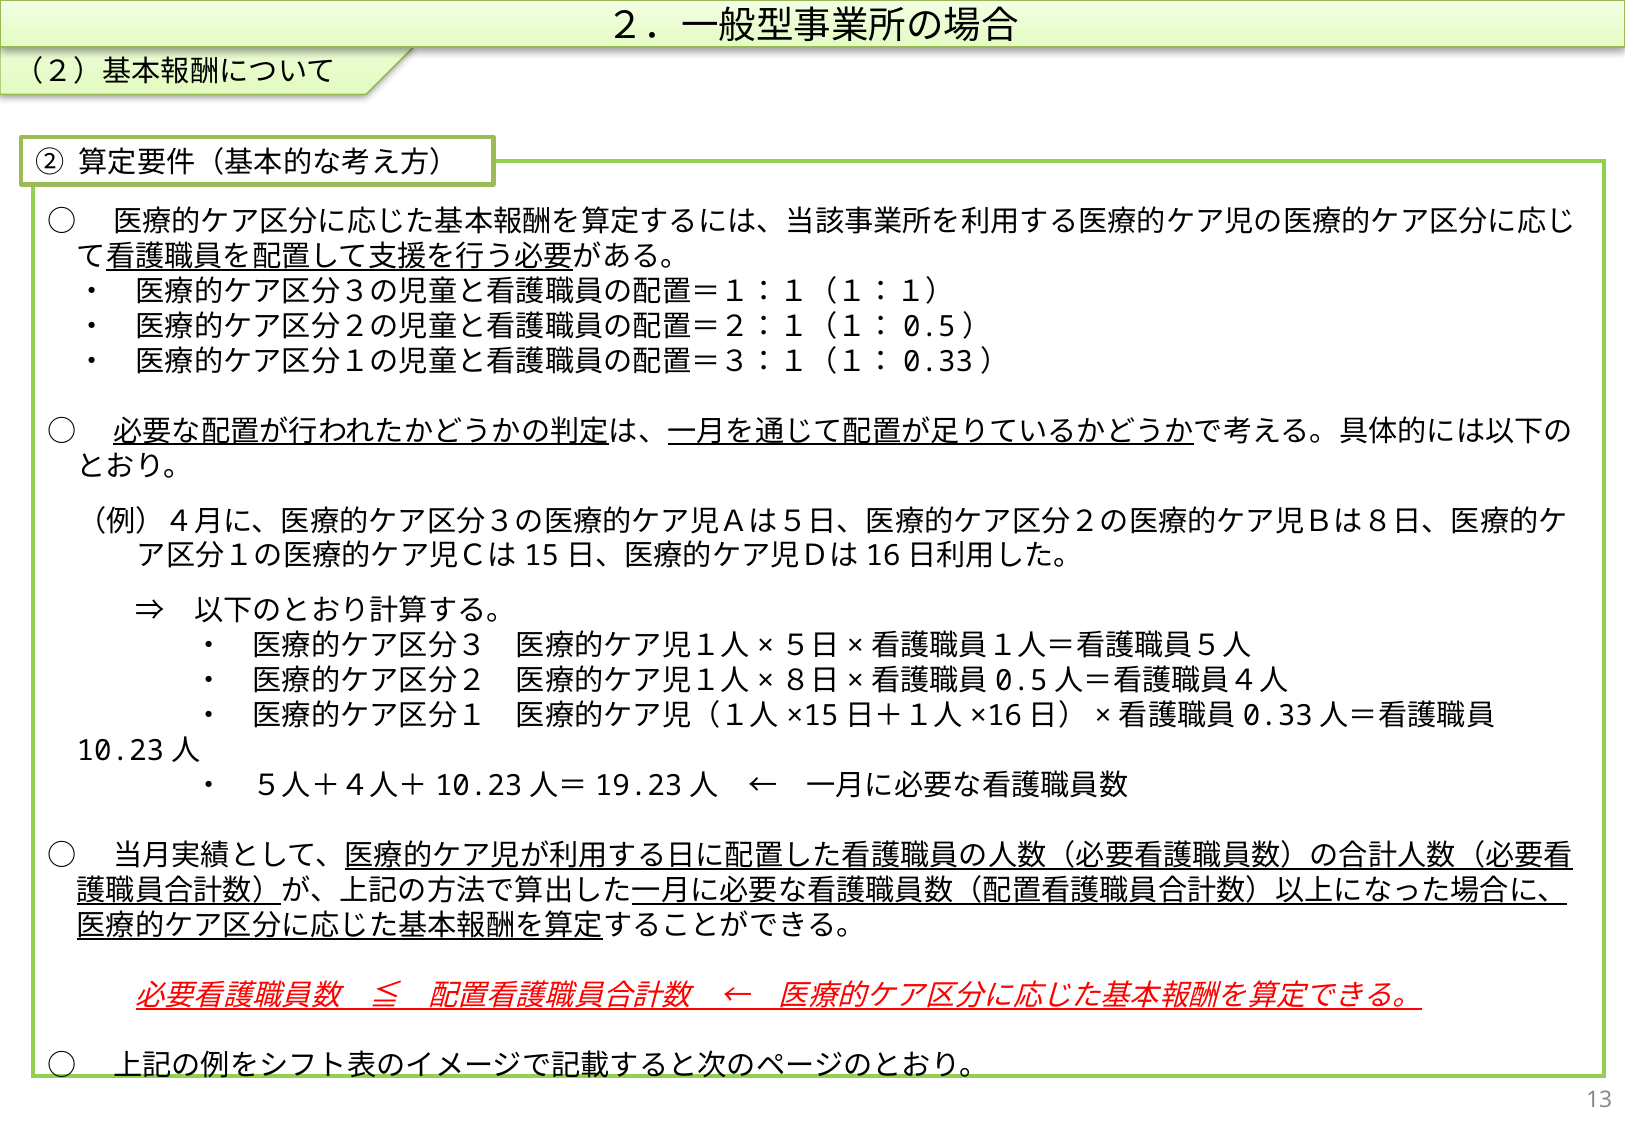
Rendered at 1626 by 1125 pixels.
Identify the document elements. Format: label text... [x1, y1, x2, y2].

slide_number 12 [1248, 1070, 1625, 1125]
text_box ○ 医療的ケア区分に応じた基本報酬を算定するには、当該事業所を利用する医療的ケア児の医療的ケア区分に応じて看護職員を配置して支援を行う必要がある。 ・ 医療的ケア区分３の児童と看護職員の配置＝１：１（１：１） ・ 医療的ケア区分２の児童と看護職員の配置＝２：１（１：0.5） ・ 医療的ケア区分１の児童と看護職員の配置＝３：１（１：0.33） ○ 必要な配置が行われたかどうかの判定は、一月を通じて配置が足りているかどうかで考える。具体的には以下のとおり。 （例）４月に、医療的ケア区分３の医療的ケア児Ａは５日、医療的ケア区分２の医療的ケア児Ｂは８日、医療的ケア区分１の医療的ケア児Ｃは15日、医療的ケア児Ｄは16日利用した。 ⇒ 以下のとおり計算する。 ・ 医療的ケア区分３ 医療的ケア児１人×５日×看護職員１人＝看護職員５人 ・ 医療的ケア区分２ 医療的ケア児１人×８日×看護職員0.5人＝看護職員４人 ・ 医療的ケア区分１ 医療的ケア児（１人×15日＋１人×16日）×看護職員0.33人＝看護職員10.23人 ・ ５人＋４人＋10.23人＝19.23人 ← 一月に必要な看護職員数 ○ 当月実績として、医療的ケア児が利用する日に配置した看護職員の人数（必要看護職員数）の合計人数（必要看護職員合計数）が、上記の方法で算出した一月に必要な看護職員数（配置看護職員合計数）以上になった場合に、医療的ケア区分に応じた基本報酬を算定することができる。 必要看護職員数 ≦ 配置看護職員合計数 ← 医療的ケア区分に応じた基本報酬を算定できる。 ○ 上記の例をシフト表のイメージで記載すると次のページのとおり。 [32, 160, 1604, 1077]
text_box ② 算定要件（基本的な考え方） [19, 135, 496, 187]
text_box ２．一般型事業所の場合 [0, 0, 1625, 48]
text_box （２）基本報酬について [0, 56, 404, 96]
